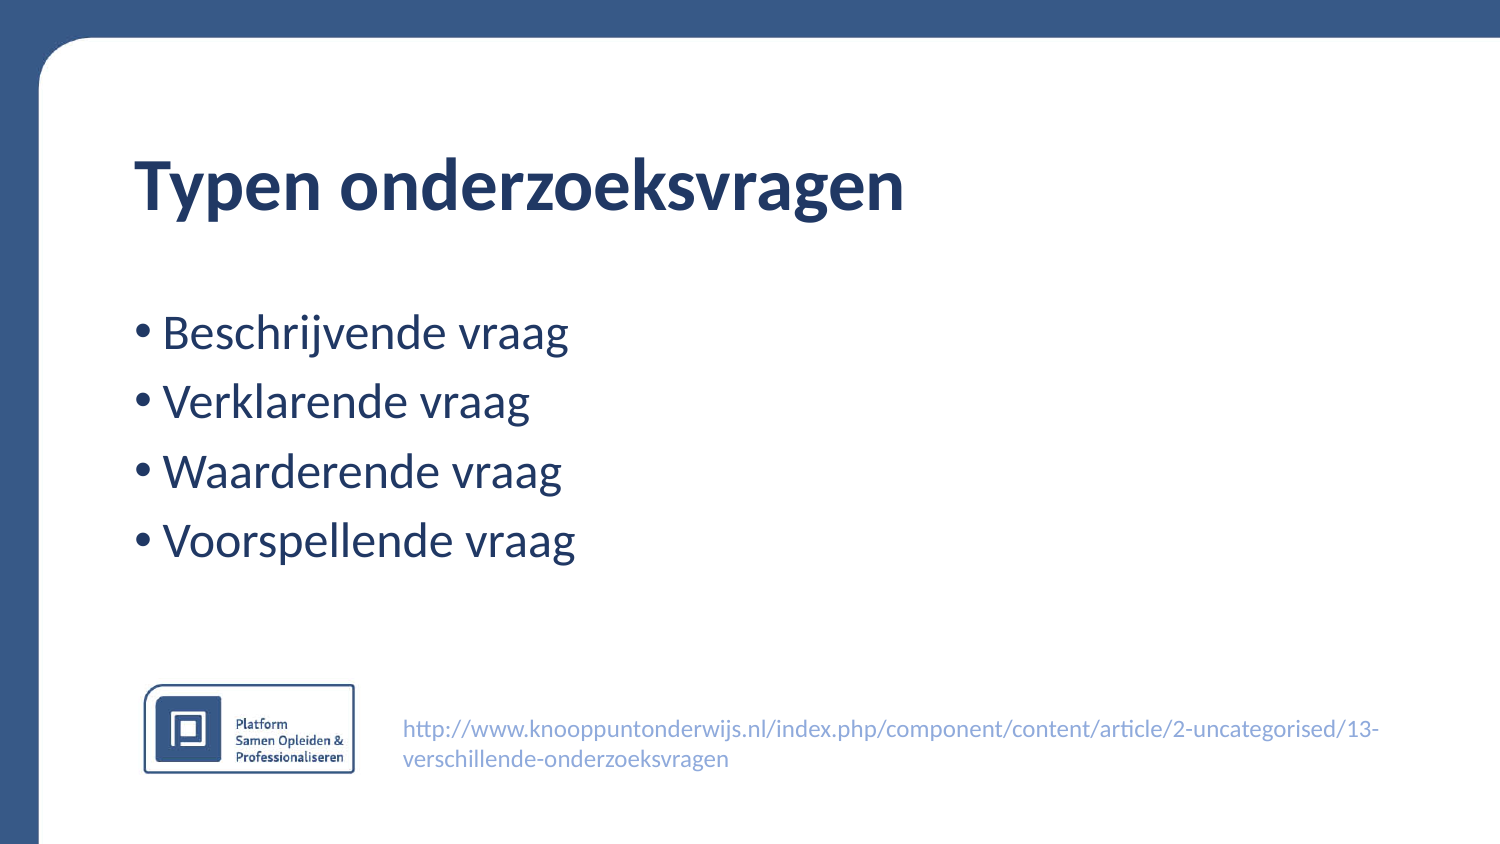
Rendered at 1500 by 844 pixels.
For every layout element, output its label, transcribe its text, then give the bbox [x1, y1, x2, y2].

text_box Typen onderzoeksvragen [119, 75, 930, 235]
text_box http://www.knooppuntonderwijs.nl/index.php/component/content/article/2-uncategorised/13-verschillende-onderzoeksvragen [388, 705, 1472, 780]
picture [0, 0, 1500, 844]
text_box Beschrijvende vraag Verklarende vraag Waarderende vraag Voorspellende vraag [119, 298, 930, 765]
